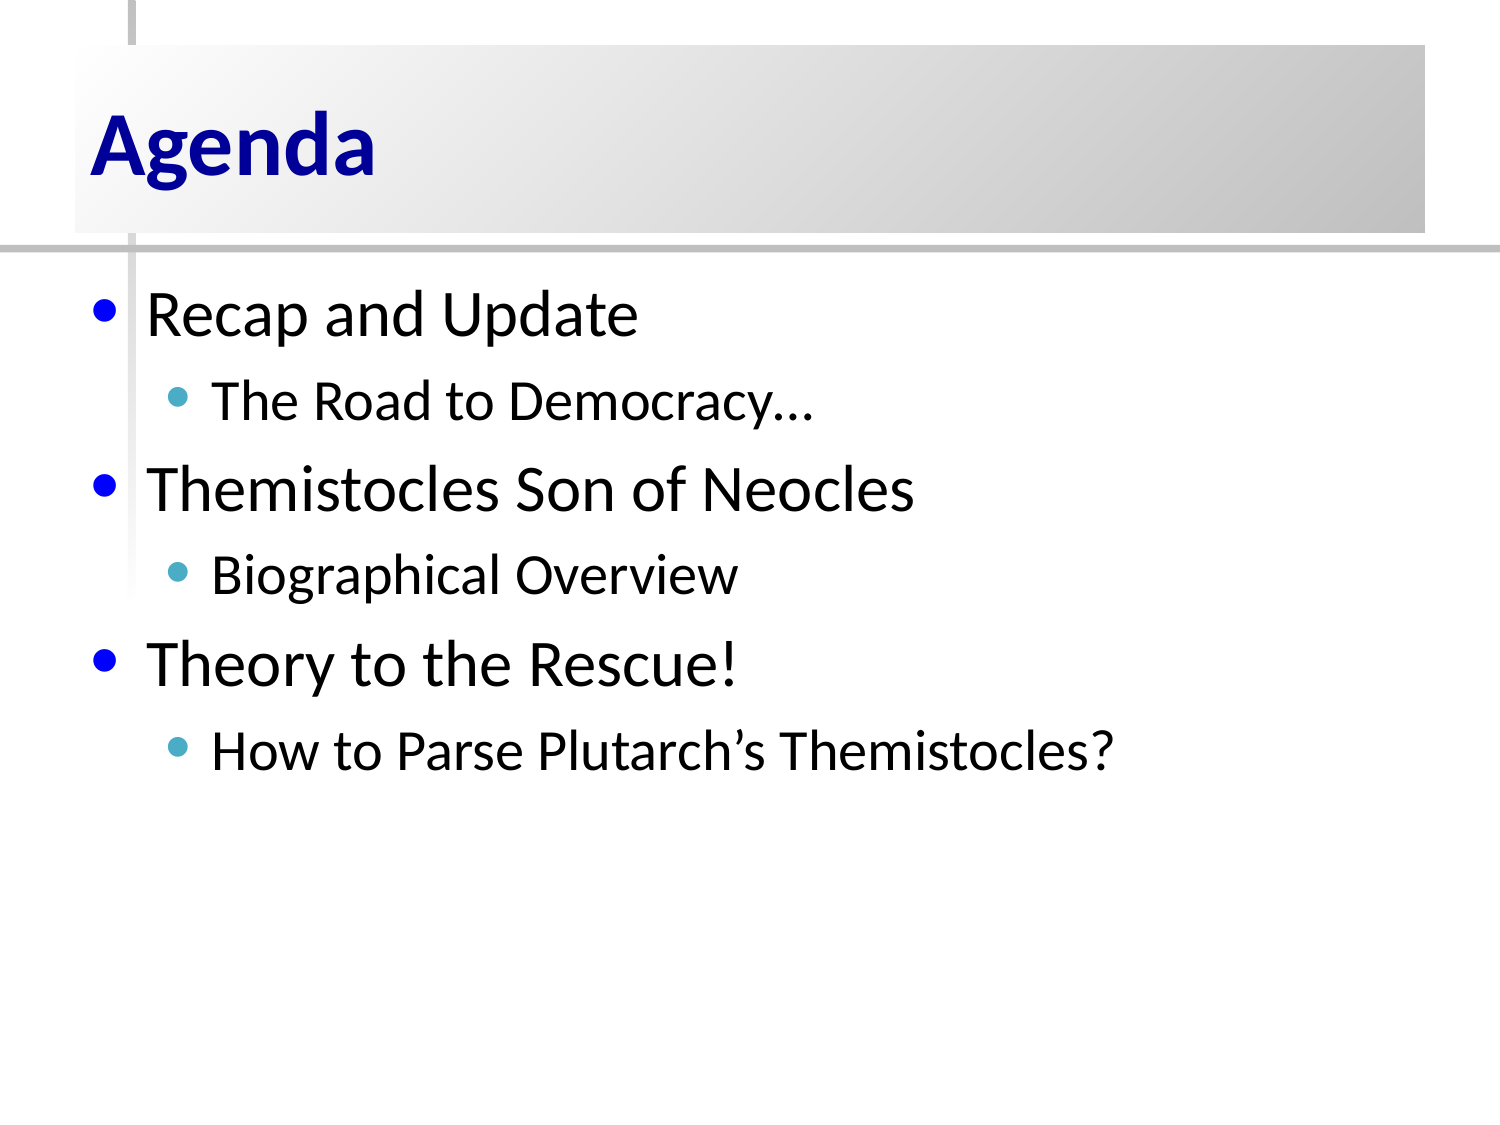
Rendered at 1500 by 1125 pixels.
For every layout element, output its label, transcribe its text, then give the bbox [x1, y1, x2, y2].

title Agenda [75, 45, 1425, 233]
list Recap and Update The Road to Democracy… Themistocles Son of Neocles Biographical Overview Theory to the Rescue! How to Parse Plutarch’s Themistocles? [75, 262, 1425, 1005]
